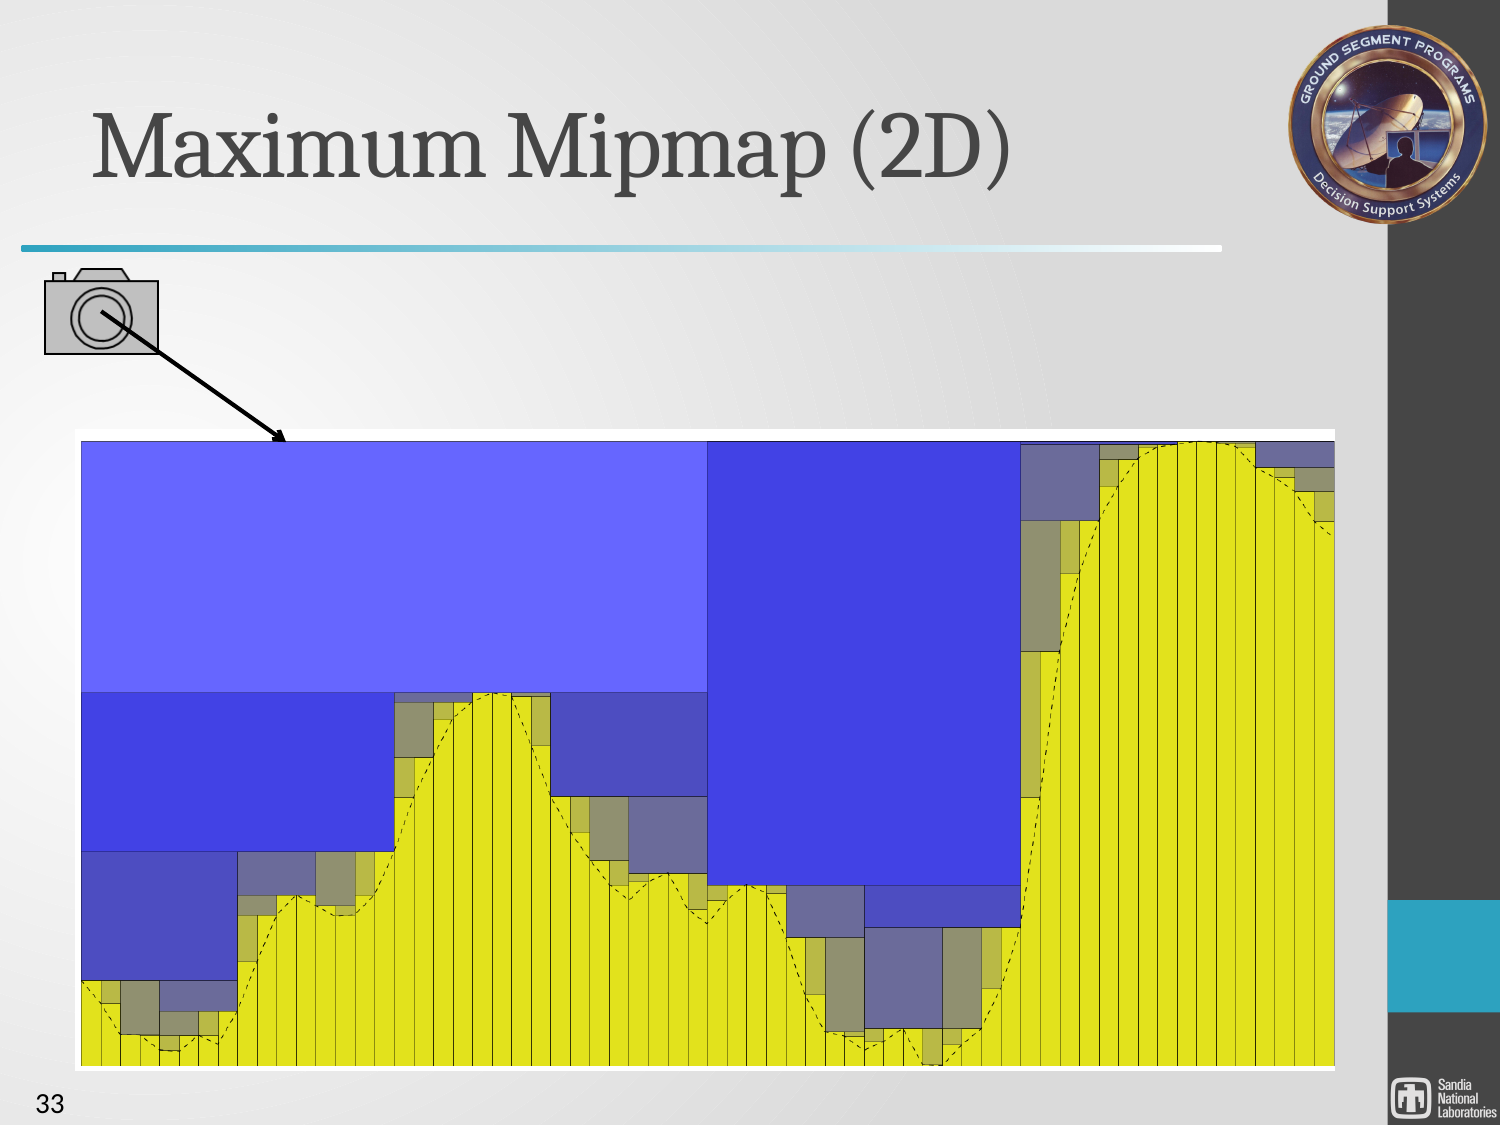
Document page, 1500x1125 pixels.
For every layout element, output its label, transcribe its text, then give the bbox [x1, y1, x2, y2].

picture [43, 267, 159, 355]
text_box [100, 310, 287, 443]
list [74, 428, 1336, 1075]
picture [1287, 24, 1489, 226]
title Maximum Mipmap (2D) [75, 45, 1325, 233]
